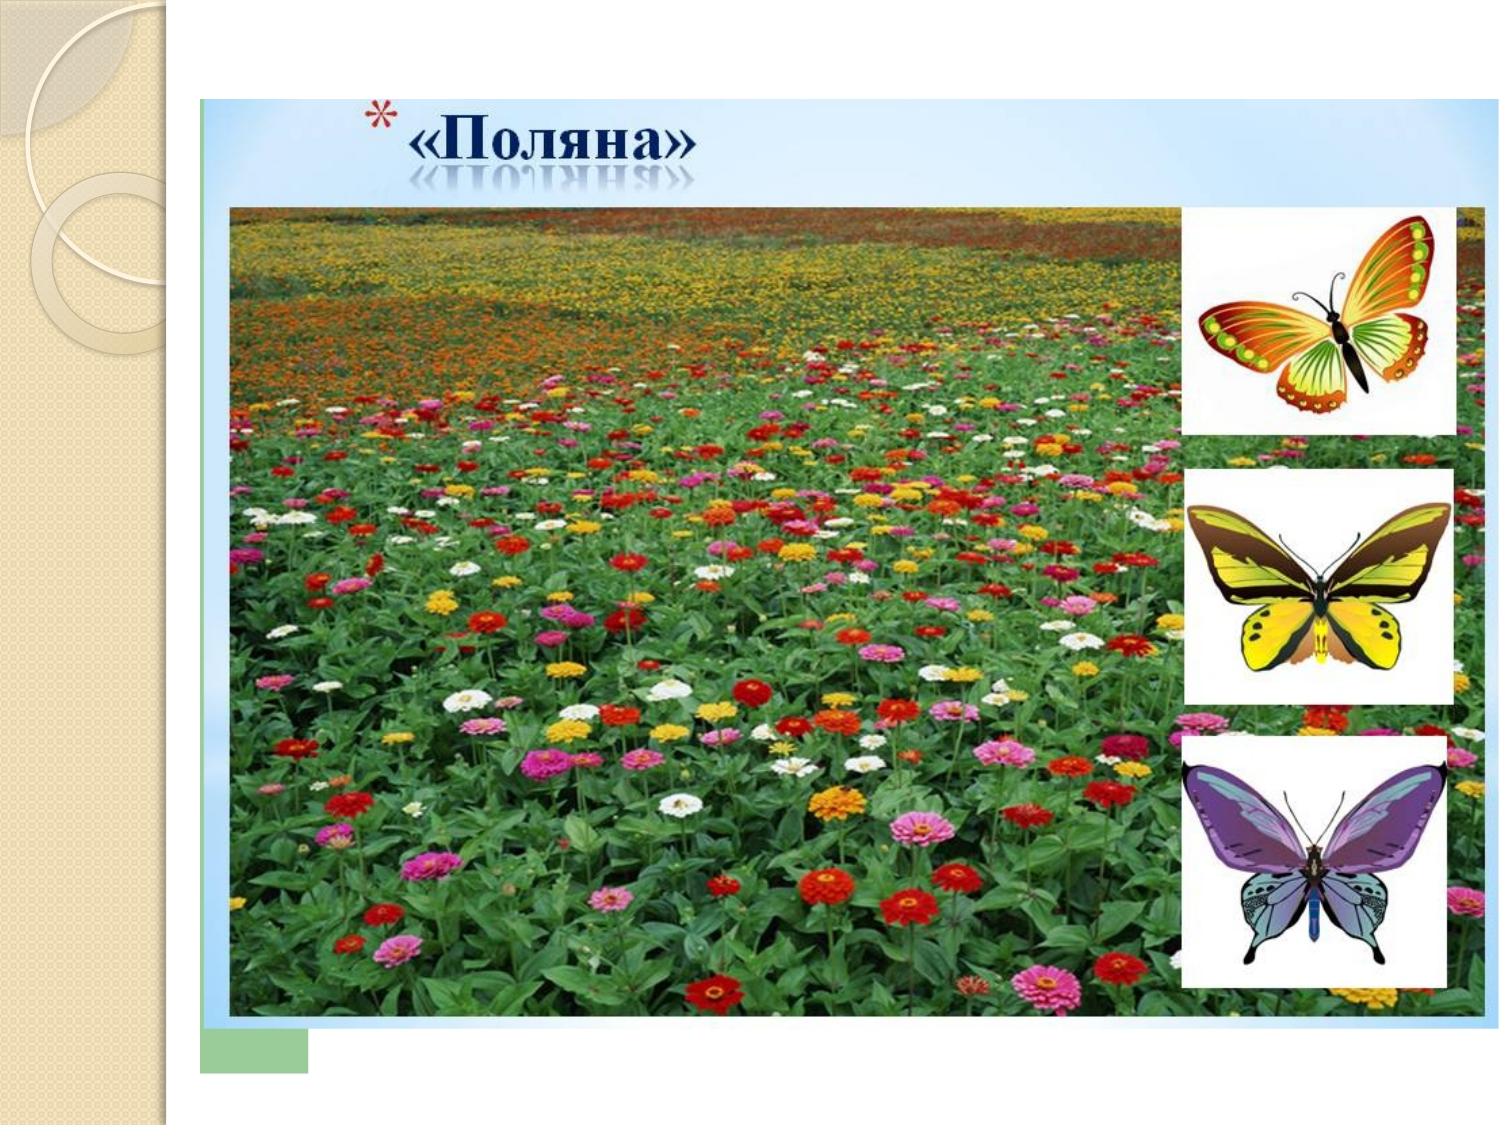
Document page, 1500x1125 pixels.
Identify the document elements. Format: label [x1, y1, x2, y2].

picture [199, 99, 1500, 1076]
